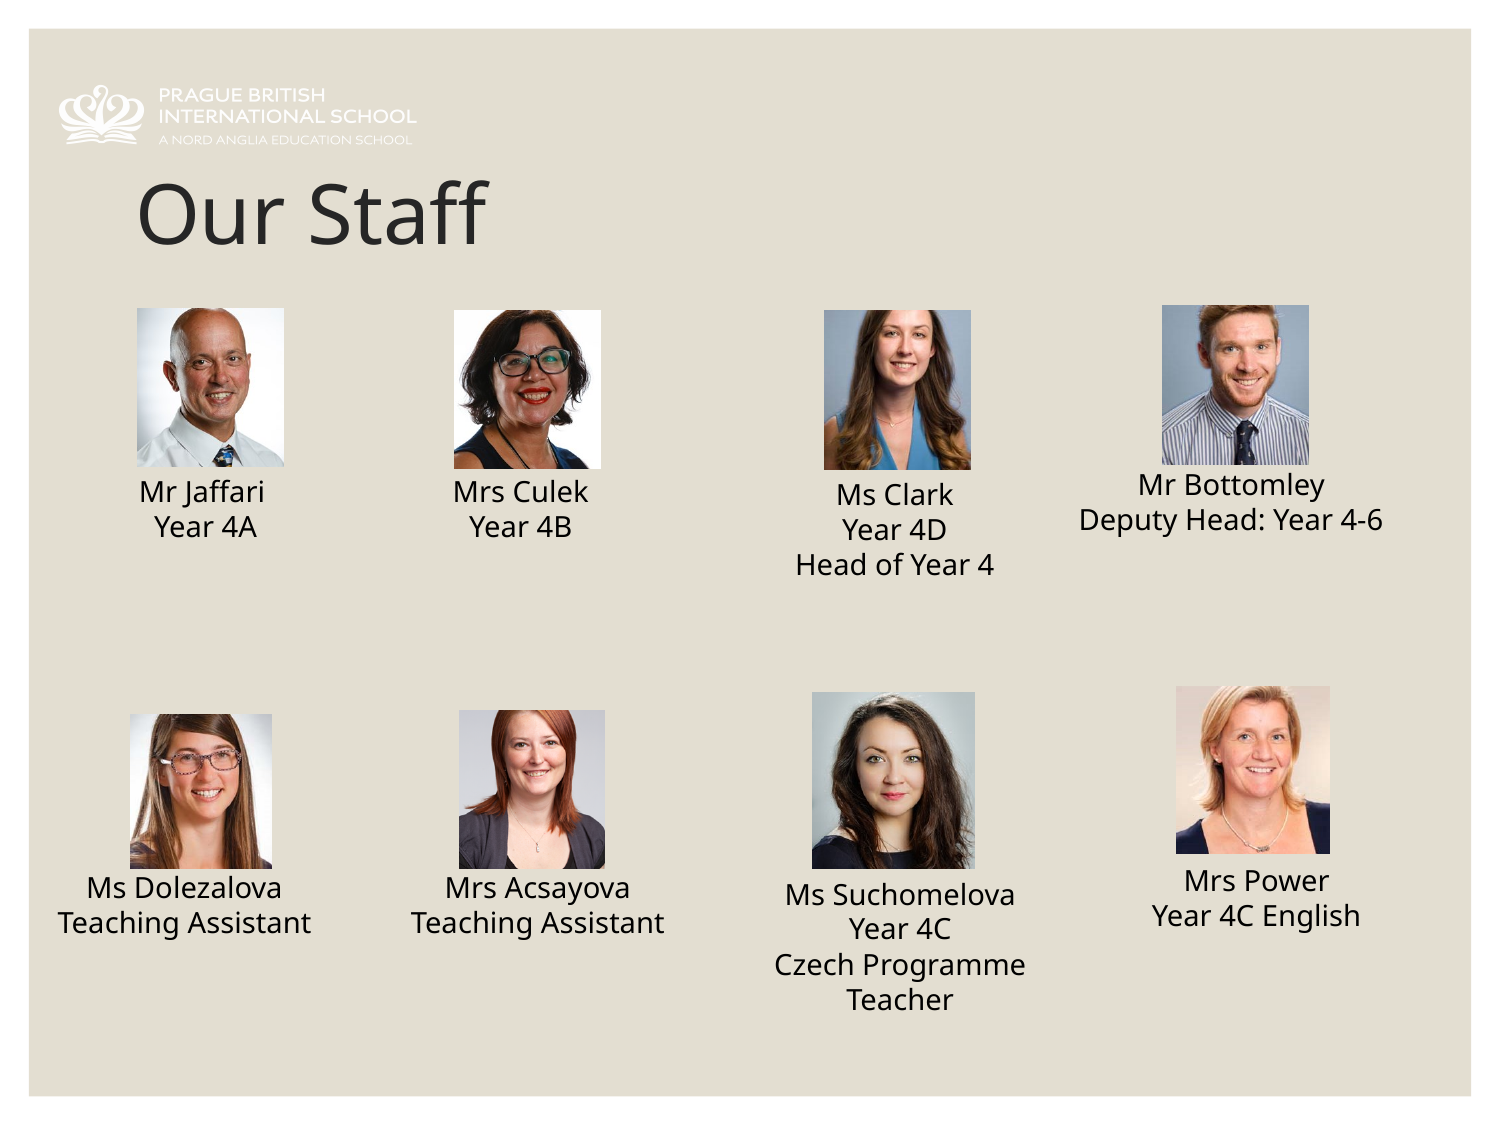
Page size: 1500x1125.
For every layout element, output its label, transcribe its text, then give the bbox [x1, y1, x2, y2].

picture [812, 692, 975, 869]
picture [459, 710, 605, 869]
picture [454, 310, 601, 469]
picture [130, 714, 272, 869]
text_box Mrs Power Year 4C English [1136, 855, 1377, 941]
text_box Mr Bottomley Deputy Head: Year 4-6 [1063, 458, 1399, 544]
text_box Ms Clark Year 4D Head of Year 4 [780, 469, 1010, 589]
title Our Staff [120, 105, 1380, 331]
picture [137, 308, 284, 467]
text_box Mrs Acsayova Teaching Assistant [395, 862, 680, 982]
text_box Ms Dolezalova Teaching Assistant [1, 862, 368, 982]
picture [824, 310, 971, 470]
text_box Ms Suchomelova Year 4C Czech Programme Teacher [713, 868, 1088, 1024]
text_box Mr Jaffari Year 4A [101, 465, 310, 551]
picture [1176, 686, 1330, 854]
picture [1162, 305, 1309, 465]
text_box Mrs Culek Year 4B [437, 465, 604, 551]
picture [47, 56, 496, 175]
